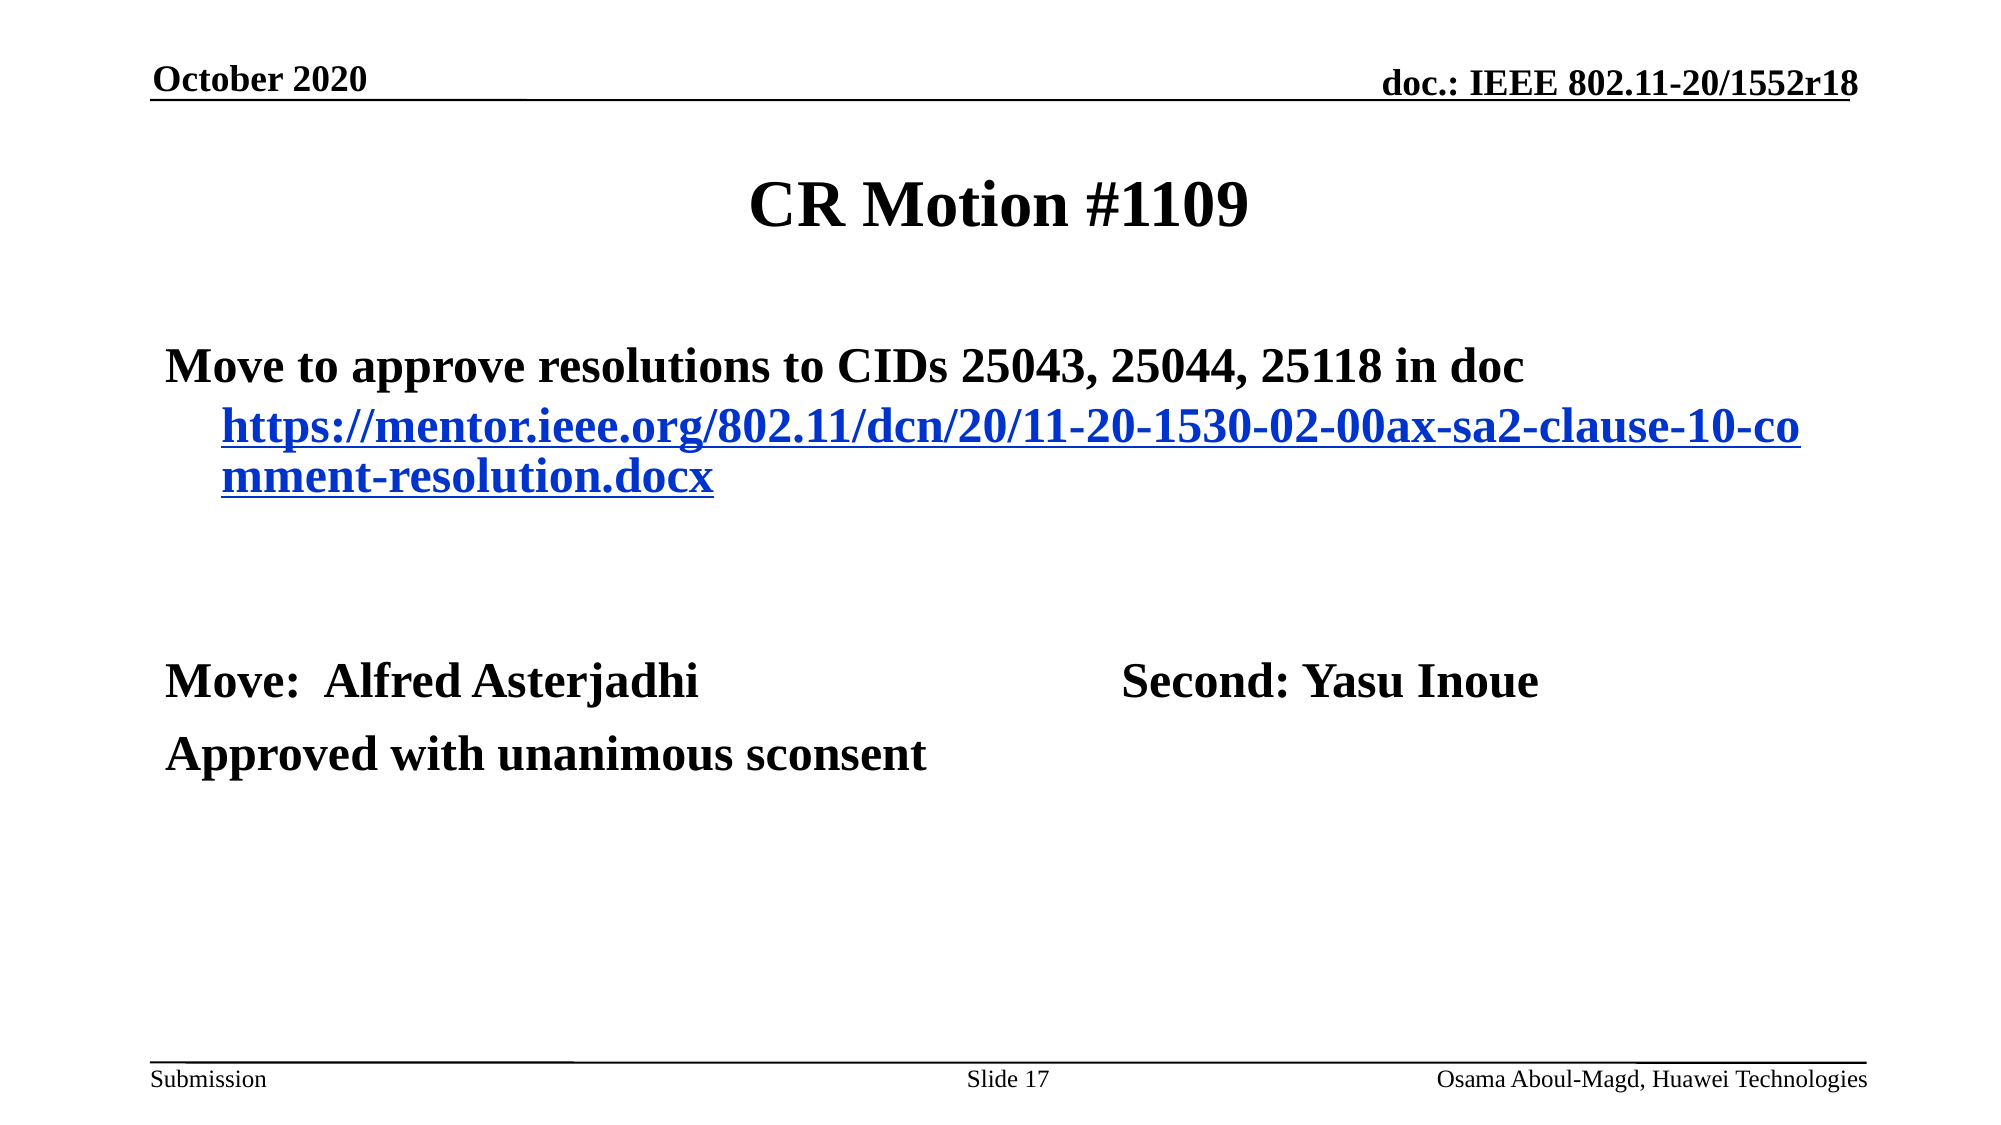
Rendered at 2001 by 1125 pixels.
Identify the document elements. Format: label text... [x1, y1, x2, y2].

slide_number Slide 17 [950, 1061, 1067, 1123]
footer Osama Aboul-Magd, Huawei Technologies [1171, 1061, 1869, 1093]
list Move to approve resolutions to CIDs 25043, 25044, 25118 in doc https://mentor.ieee.org/802.11/dcn/20/11-20-1530-02-00ax-sa2-clause-10-comment-resolution.docx Move: Alfred Asterjadhi Second: Yasu Inoue Approved with unanimous sconsent [149, 324, 1850, 1000]
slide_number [152, 54, 563, 100]
title CR Motion #1109 [149, 112, 1850, 288]
